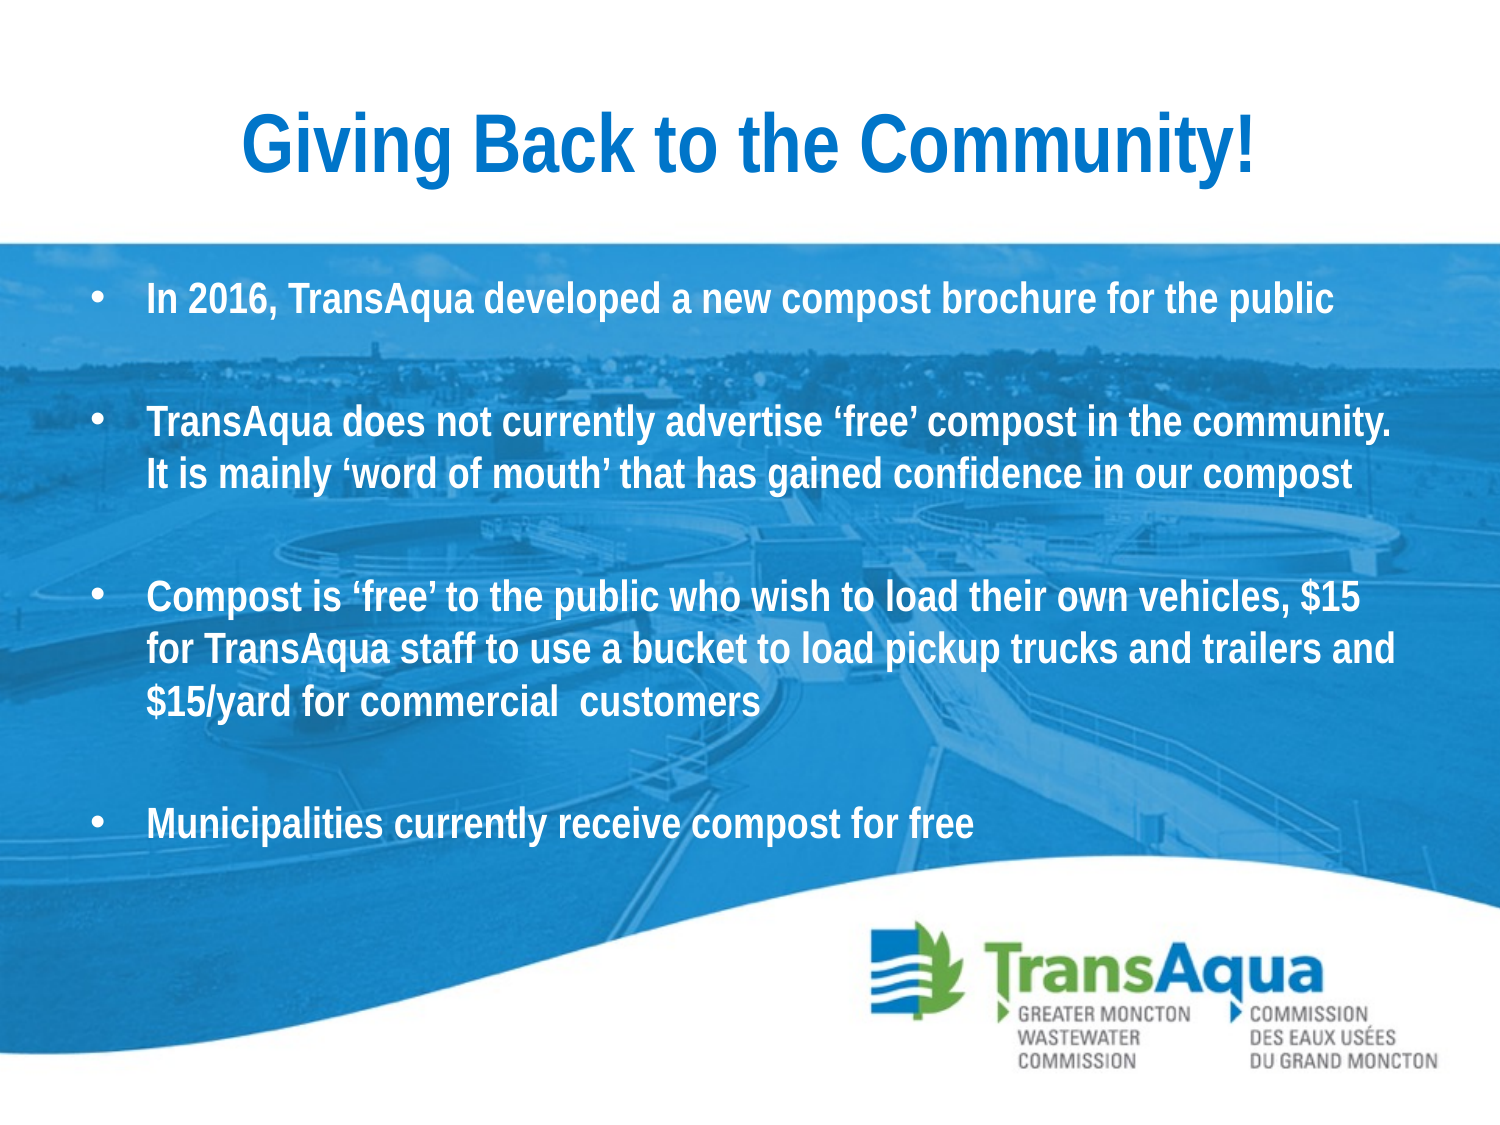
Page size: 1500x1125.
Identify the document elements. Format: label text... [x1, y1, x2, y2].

list In 2016, TransAqua developed a new compost brochure for the public TransAqua does not currently advertise ‘free’ compost in the community. It is mainly ‘word of mouth’ that has gained confidence in our compost Compost is ‘free’ to the public who wish to load their own vehicles, $15 for TransAqua staff to use a bucket to load pickup trucks and trailers and $15/yard for commercial customers Municipalities currently receive compost for free [75, 262, 1425, 1005]
title Giving Back to the Community! [75, 45, 1425, 233]
picture [0, 0, 1500, 1125]
